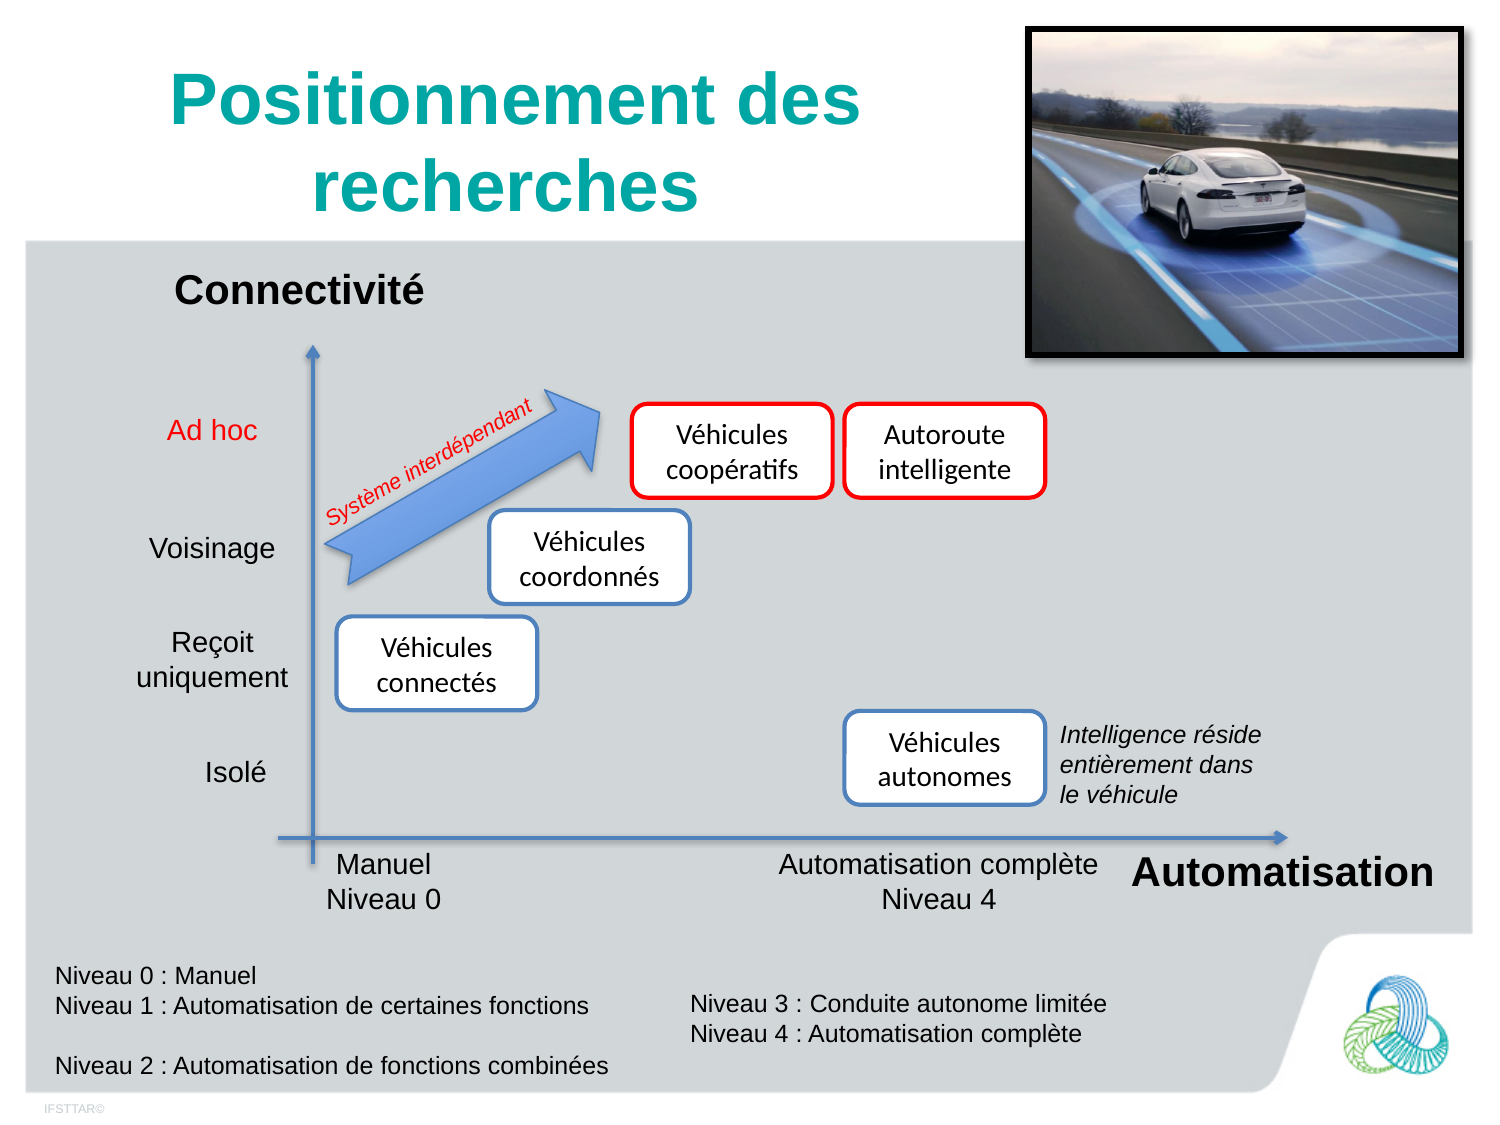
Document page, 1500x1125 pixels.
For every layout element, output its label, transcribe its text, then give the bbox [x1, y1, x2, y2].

picture [1031, 32, 1459, 353]
text_box Reçoit uniquement [112, 616, 308, 701]
text_box Voisinage [112, 521, 308, 572]
text_box Niveau 3 : Conduite autonome limitée Niveau 4 : Automatisation complète [675, 980, 1215, 1055]
text_box [325, 401, 601, 586]
text_box Véhicules coordonnés [487, 507, 693, 607]
text_box Niveau 0 : Manuel Niveau 1 : Automatisation de certaines fonctions Niveau 2 : Automatisation de fonctions combinées [40, 952, 762, 1087]
text_box Système interdépendant [318, 332, 631, 546]
text_box Ad hoc [112, 403, 308, 454]
text_box Véhicules coopératifs [629, 401, 835, 500]
text_box Véhicules autonomes [842, 708, 1045, 807]
text_box Autoroute intelligente [842, 401, 1048, 500]
picture [0, 0, 1500, 1122]
text_box Automatisation complète Niveau 4 [761, 847, 1117, 923]
text_box Manuel Niveau 0 [277, 844, 490, 923]
text_box Connectivité [159, 255, 457, 321]
text_box Automatisation [1117, 837, 1460, 903]
text_box Véhicules connectés [334, 614, 540, 713]
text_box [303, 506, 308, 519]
text_box Isolé [159, 746, 308, 796]
title Positionnement des recherches [0, 45, 1024, 233]
text_box Intelligence réside entièrement dans le véhicule [1045, 711, 1282, 816]
